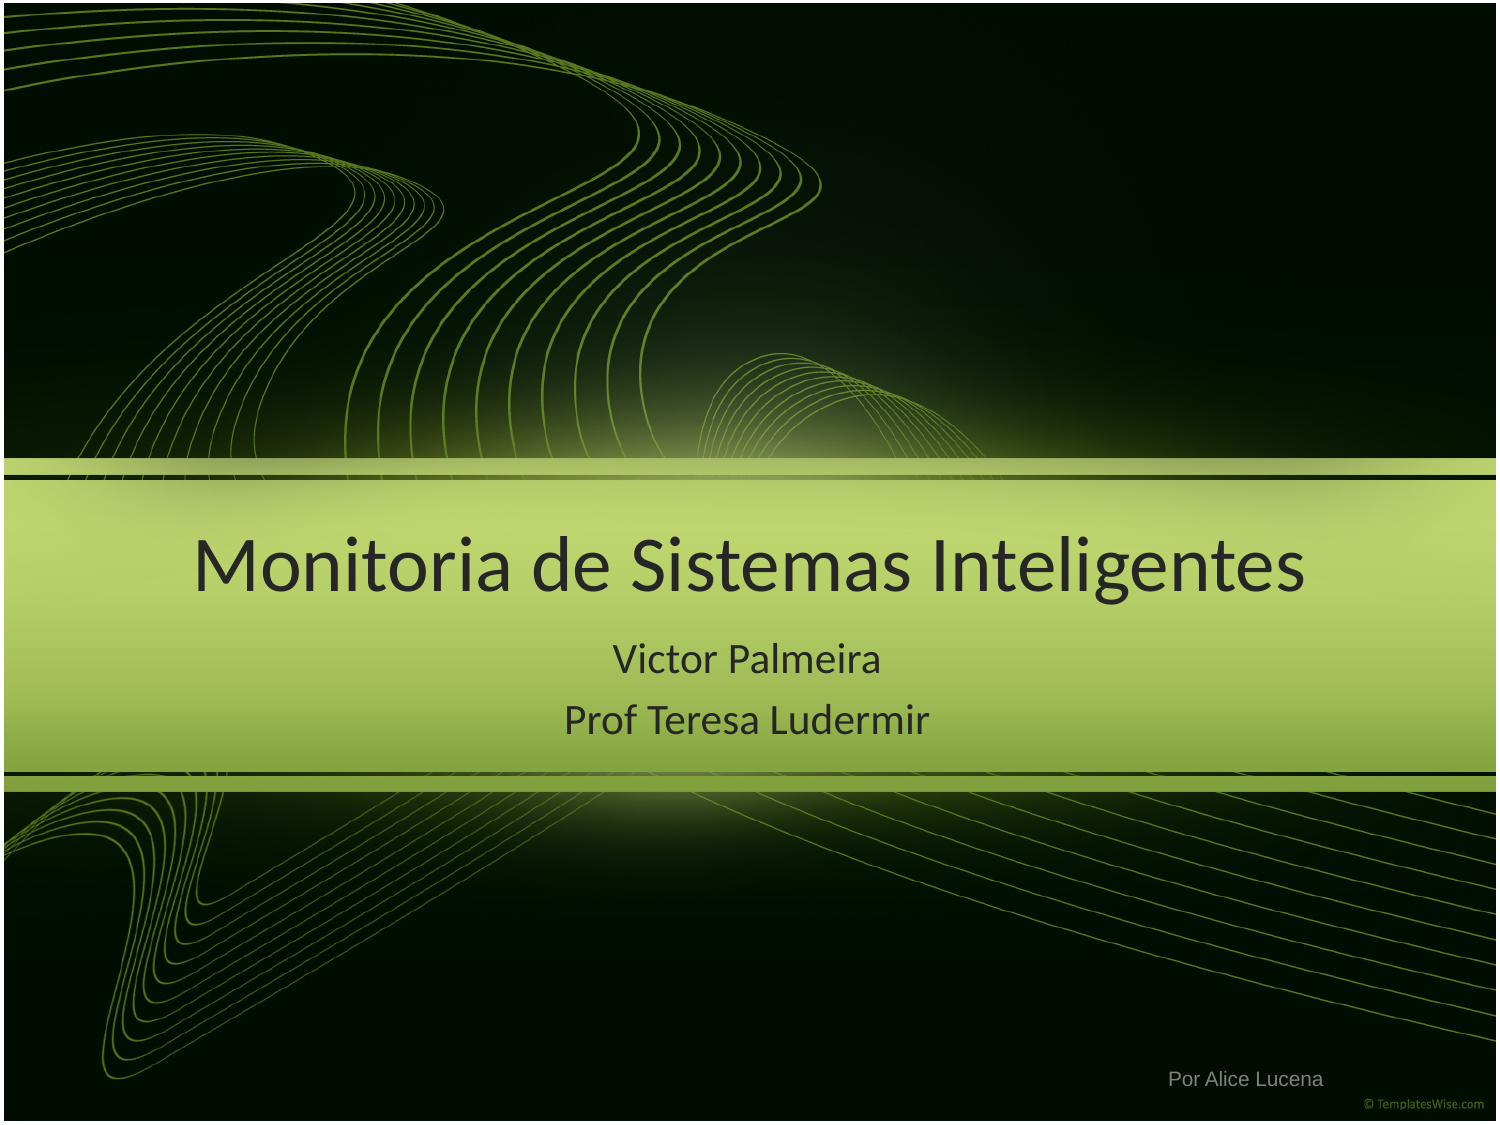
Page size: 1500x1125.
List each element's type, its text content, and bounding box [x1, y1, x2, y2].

subtitle Victor Palmeira Prof Teresa Ludermir [224, 622, 1270, 752]
picture [0, 0, 1500, 1125]
text_box Por Alice Lucena [1153, 1058, 1339, 1099]
title Monitoria de Sistemas Inteligentes [112, 439, 1388, 681]
